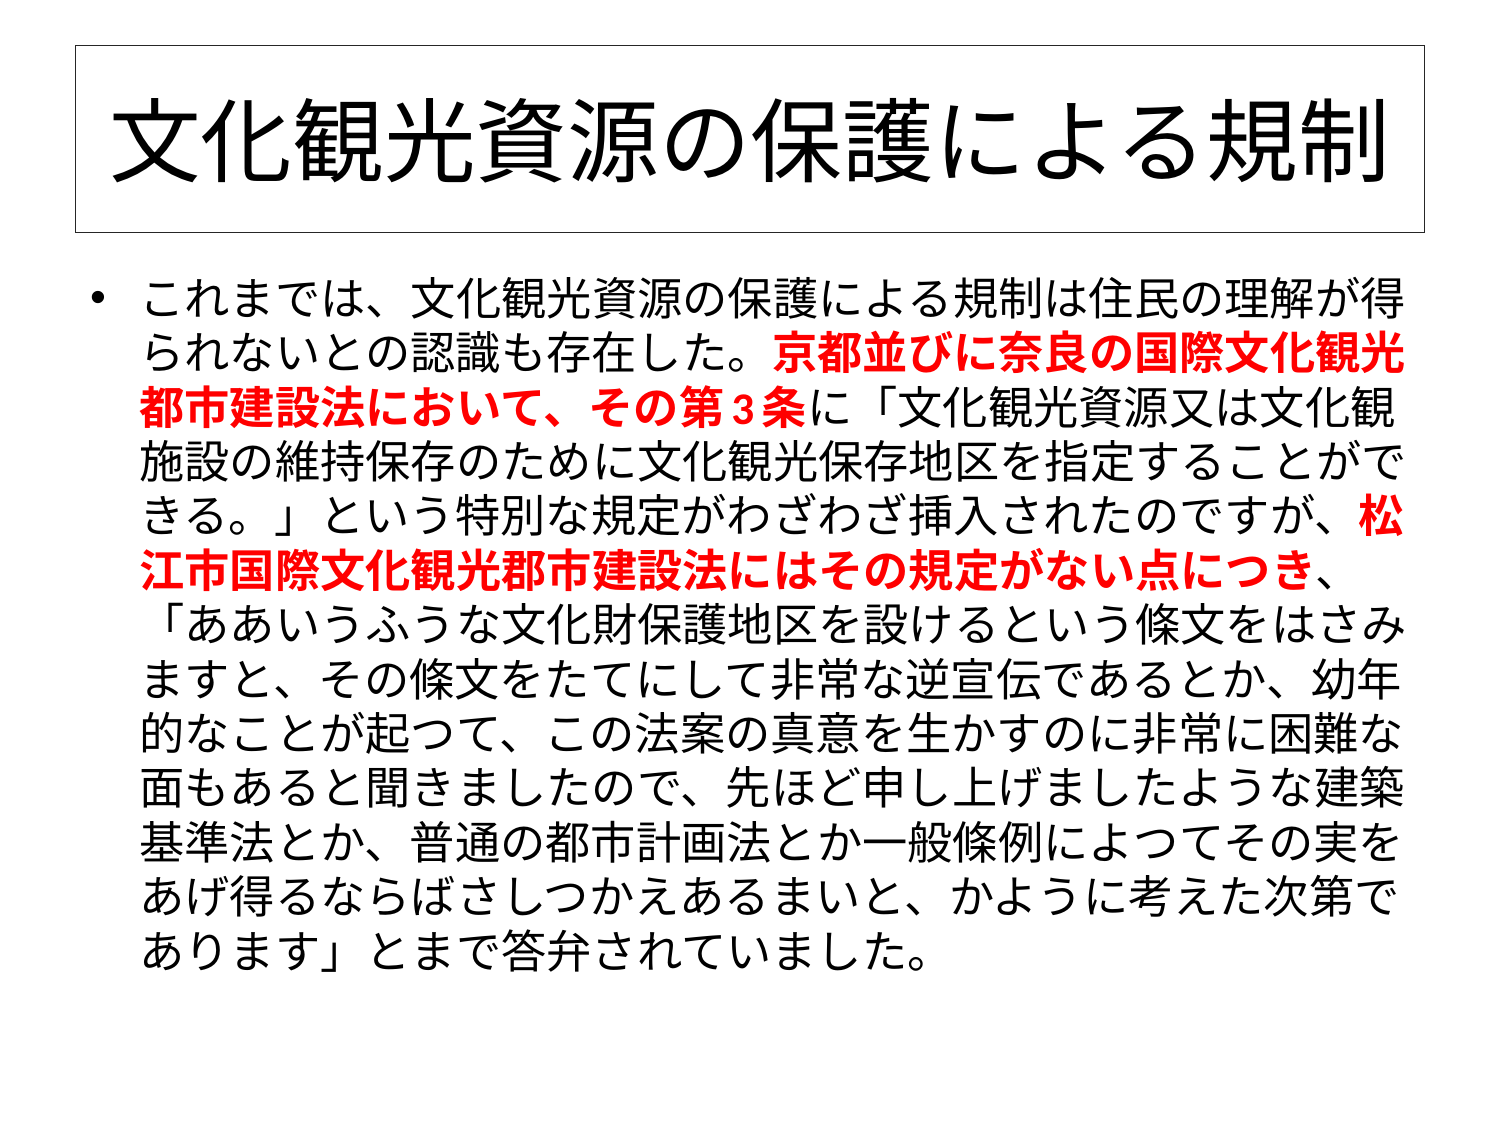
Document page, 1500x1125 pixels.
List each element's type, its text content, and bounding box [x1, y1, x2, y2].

list これまでは、文化観光資源の保護による規制は住民の理解が得られないとの認識も存在した。京都並びに奈良の国際文化観光都市建設法において、その第3条に「文化観光資源又は文化観施設の維持保存のために文化観光保存地区を指定することができる。」という特別な規定がわざわざ挿入されたのですが、松江市国際文化観光郡市建設法にはその規定がない点につき、「ああいうふうな文化財保護地区を設けるという條文をはさみますと、その條文をたてにして非常な逆宣伝であるとか、幼年的なことが起つて、この法案の真意を生かすのに非常に困難な面もあると聞きましたので、先ほど申し上げましたような建築基準法とか、普通の都市計画法とか一般條例によつてその実をあげ得るならばさしつかえあるまいと、かように考えた次第であります」とまで答弁されていました。 [75, 262, 1425, 1005]
title 文化観光資源の保護による規制 [75, 45, 1425, 233]
